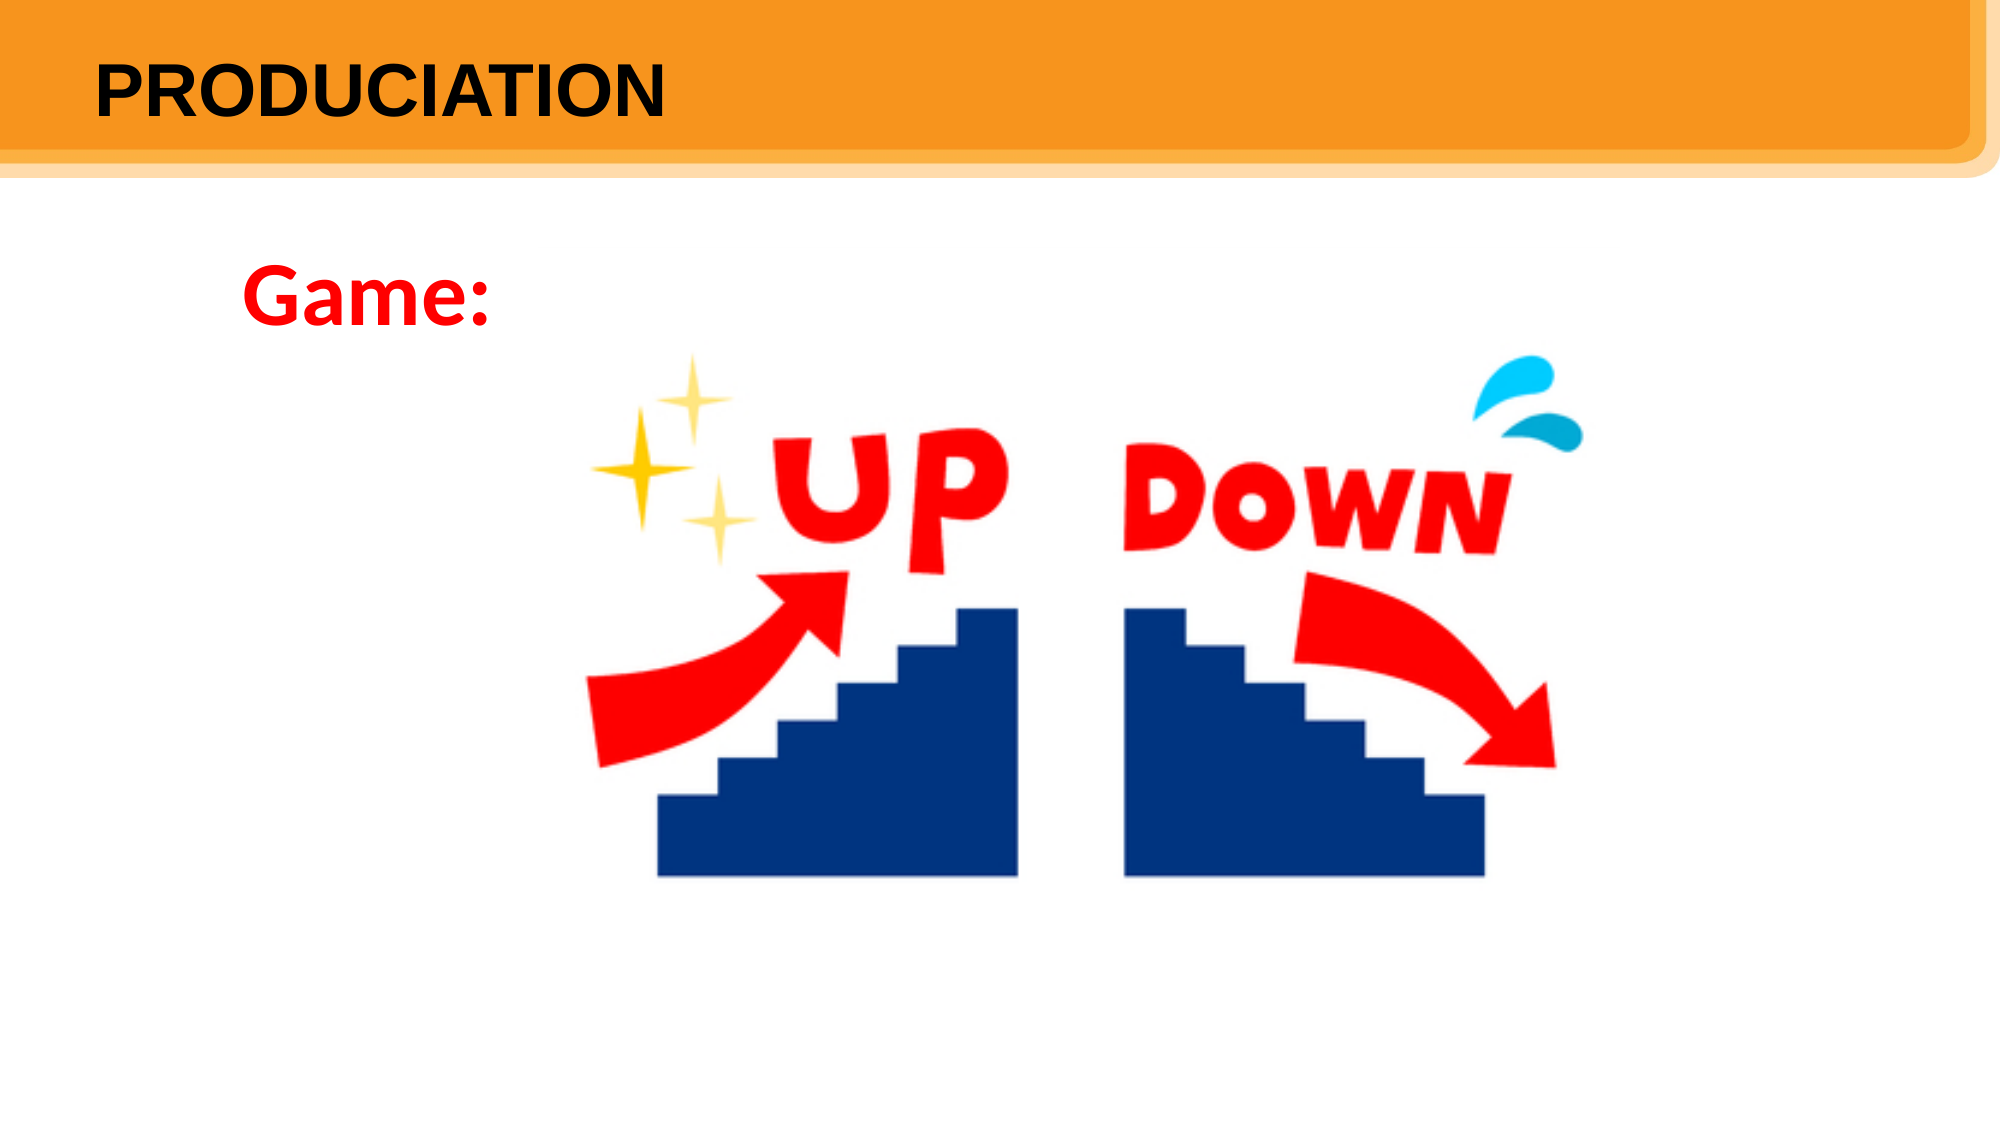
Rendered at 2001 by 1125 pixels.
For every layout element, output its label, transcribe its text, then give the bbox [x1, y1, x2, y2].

picture [0, 0, 2000, 178]
picture [538, 246, 1620, 1011]
text_box Game: [228, 226, 1080, 351]
